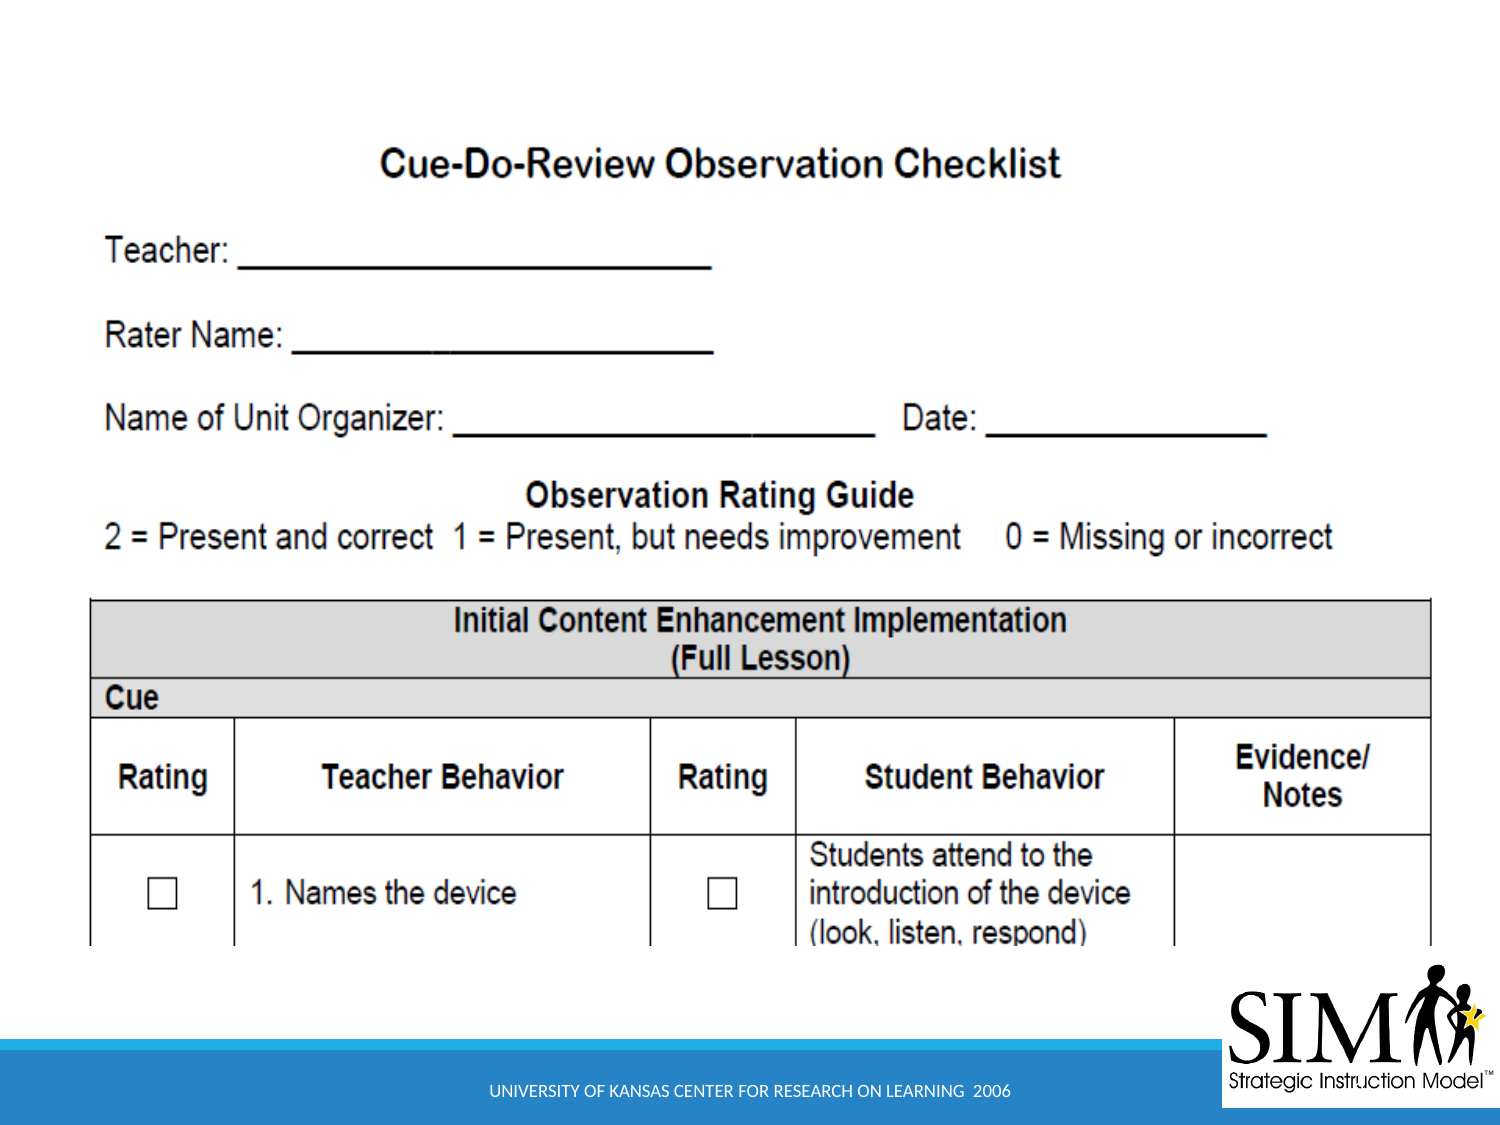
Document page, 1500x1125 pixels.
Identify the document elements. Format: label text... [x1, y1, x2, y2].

footer University of Kansas Center for Research on Learning 2006 [453, 1059, 1047, 1120]
picture [1222, 949, 1500, 1108]
slide_number 8 [1218, 1059, 1380, 1120]
picture [43, 62, 1457, 946]
